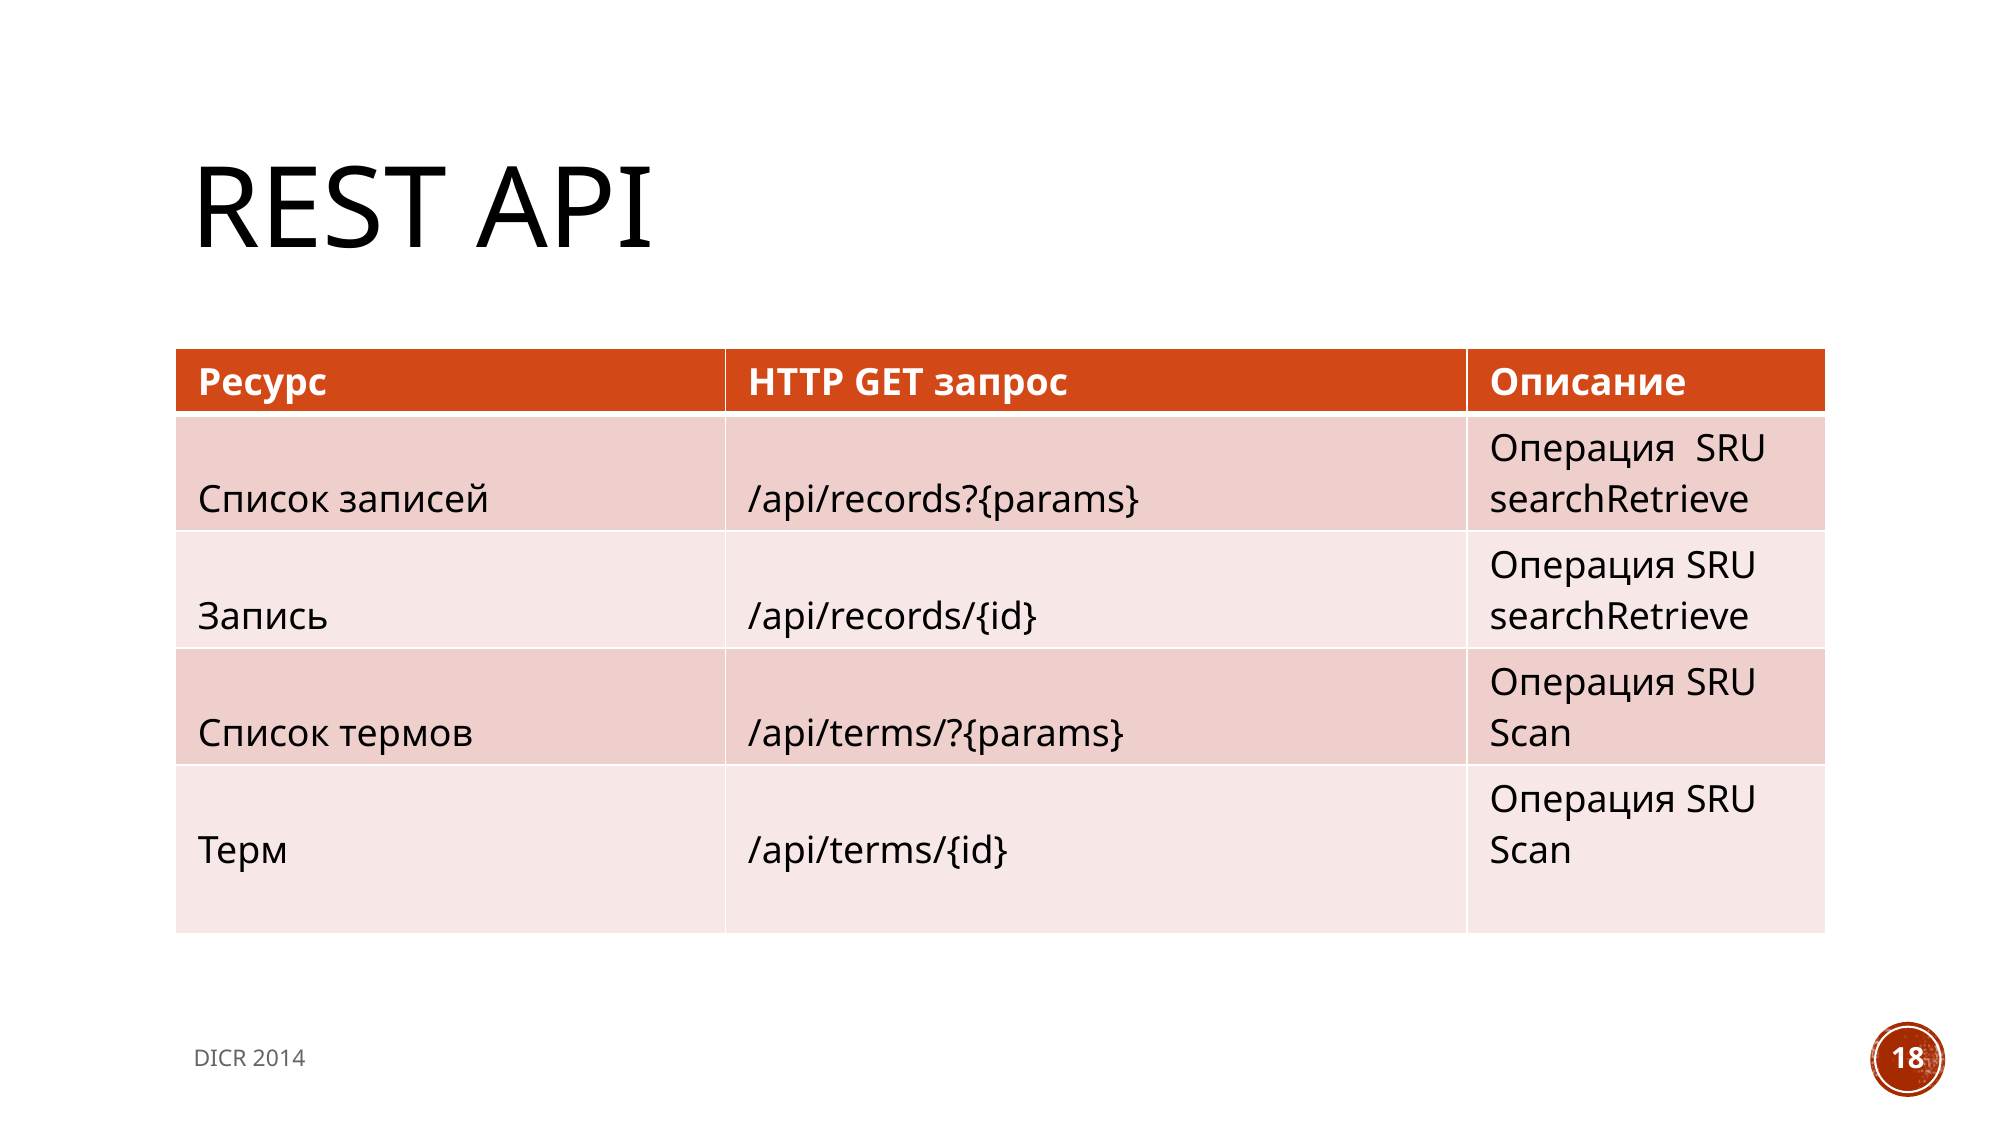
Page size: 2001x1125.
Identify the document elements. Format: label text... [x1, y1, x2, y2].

table_cell Операция SRU searchRetrieve [1468, 417, 1825, 530]
table_header Описание [1468, 349, 1825, 411]
table_cell Запись [176, 532, 725, 647]
table_cell /api/terms/?{params} [726, 649, 1466, 764]
table_cell Список записей [176, 417, 725, 530]
table_header Ресурс [176, 349, 725, 411]
table_cell /api/terms/{id} [726, 766, 1466, 933]
table_cell Список термов [176, 649, 725, 764]
footer DICR 2014 [178, 1028, 1217, 1089]
table_cell /api/records/{id} [726, 532, 1466, 647]
slide_number 18 [1855, 1028, 1961, 1089]
table_header HTTP GET запрос [726, 349, 1466, 411]
table_cell Терм [176, 766, 725, 933]
table_cell /api/records?{params} [726, 417, 1466, 530]
table_cell Операция SRU searchRetrieve [1468, 532, 1825, 647]
table_cell Операция SRU Scan [1468, 766, 1825, 933]
table_cell Операция SRU Scan [1468, 649, 1825, 764]
title REST API [175, 79, 1826, 344]
